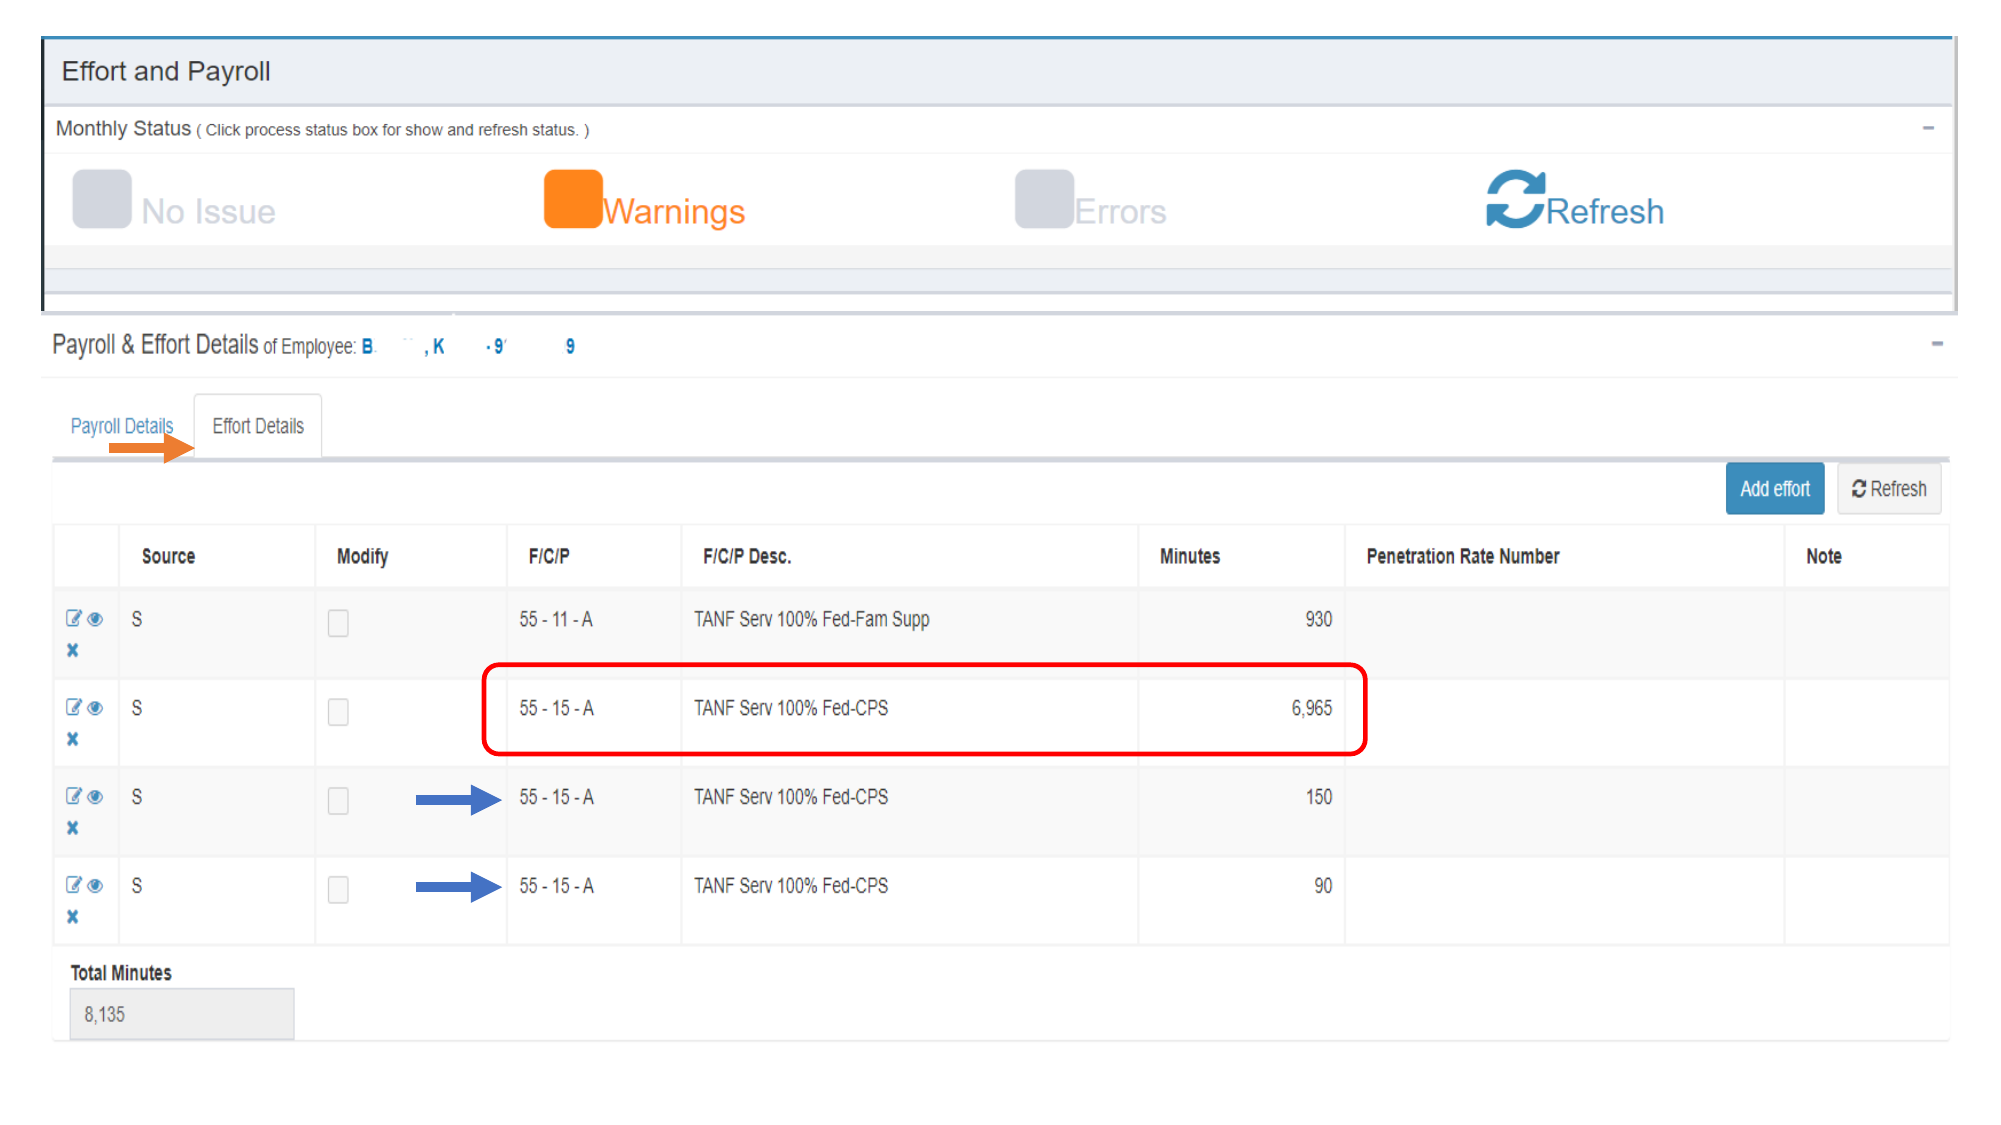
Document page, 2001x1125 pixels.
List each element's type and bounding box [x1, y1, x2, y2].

picture [41, 36, 1959, 1074]
